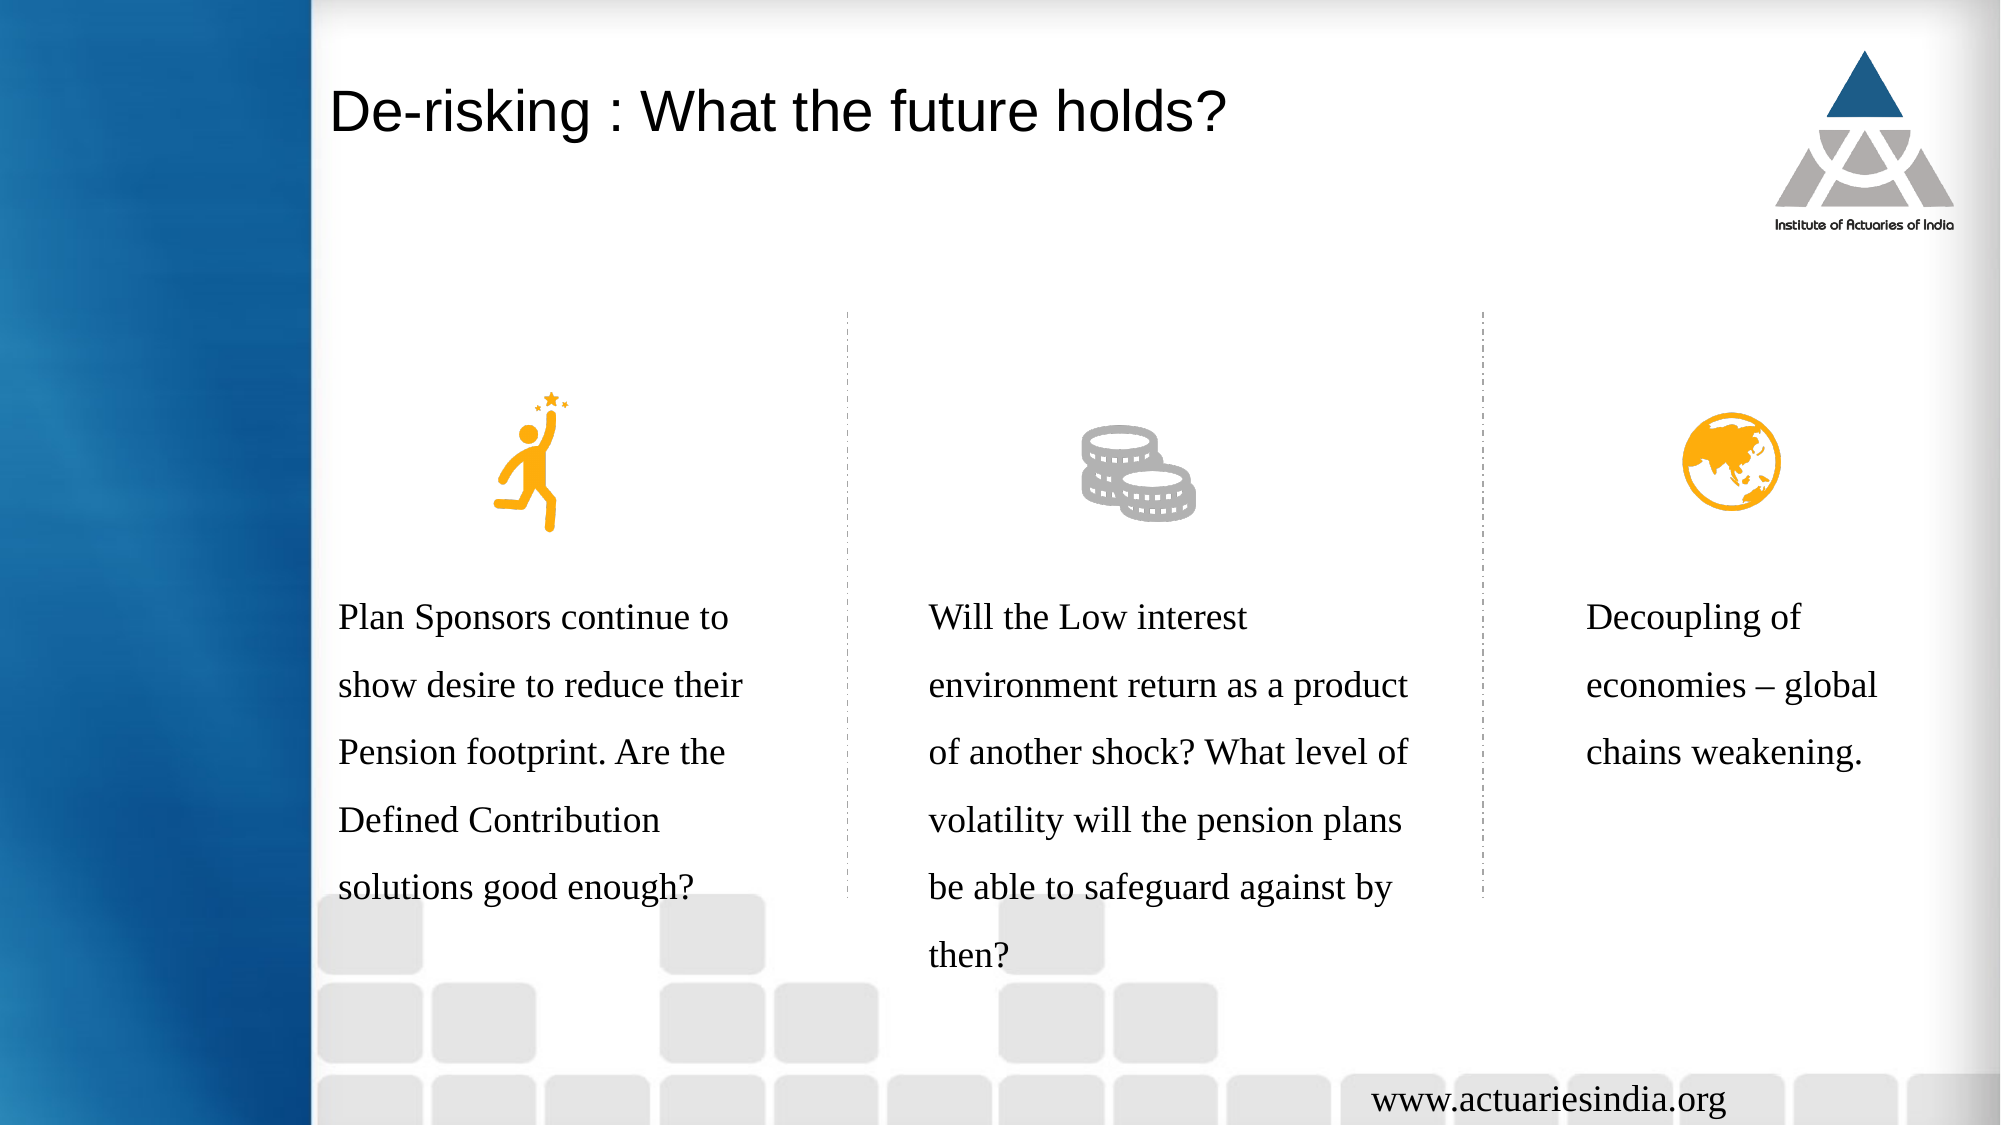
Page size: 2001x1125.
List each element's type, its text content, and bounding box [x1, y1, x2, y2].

picture [0, 0, 2001, 1125]
text_box www.actuariesindia.org [1356, 1066, 1832, 1125]
text_box De-risking : What the future holds? [314, 30, 1642, 159]
text_box Will the Low interest environment return as a product of another shock? What level of volatility will the pension plans be able to safeguard against by then? [913, 562, 1426, 983]
text_box Plan Sponsors continue to show desire to reduce their Pension footprint. Are the Defined Contribution solutions good enough? [323, 562, 791, 890]
text_box Decoupling of economies – global chains weakening. [1571, 562, 1953, 780]
